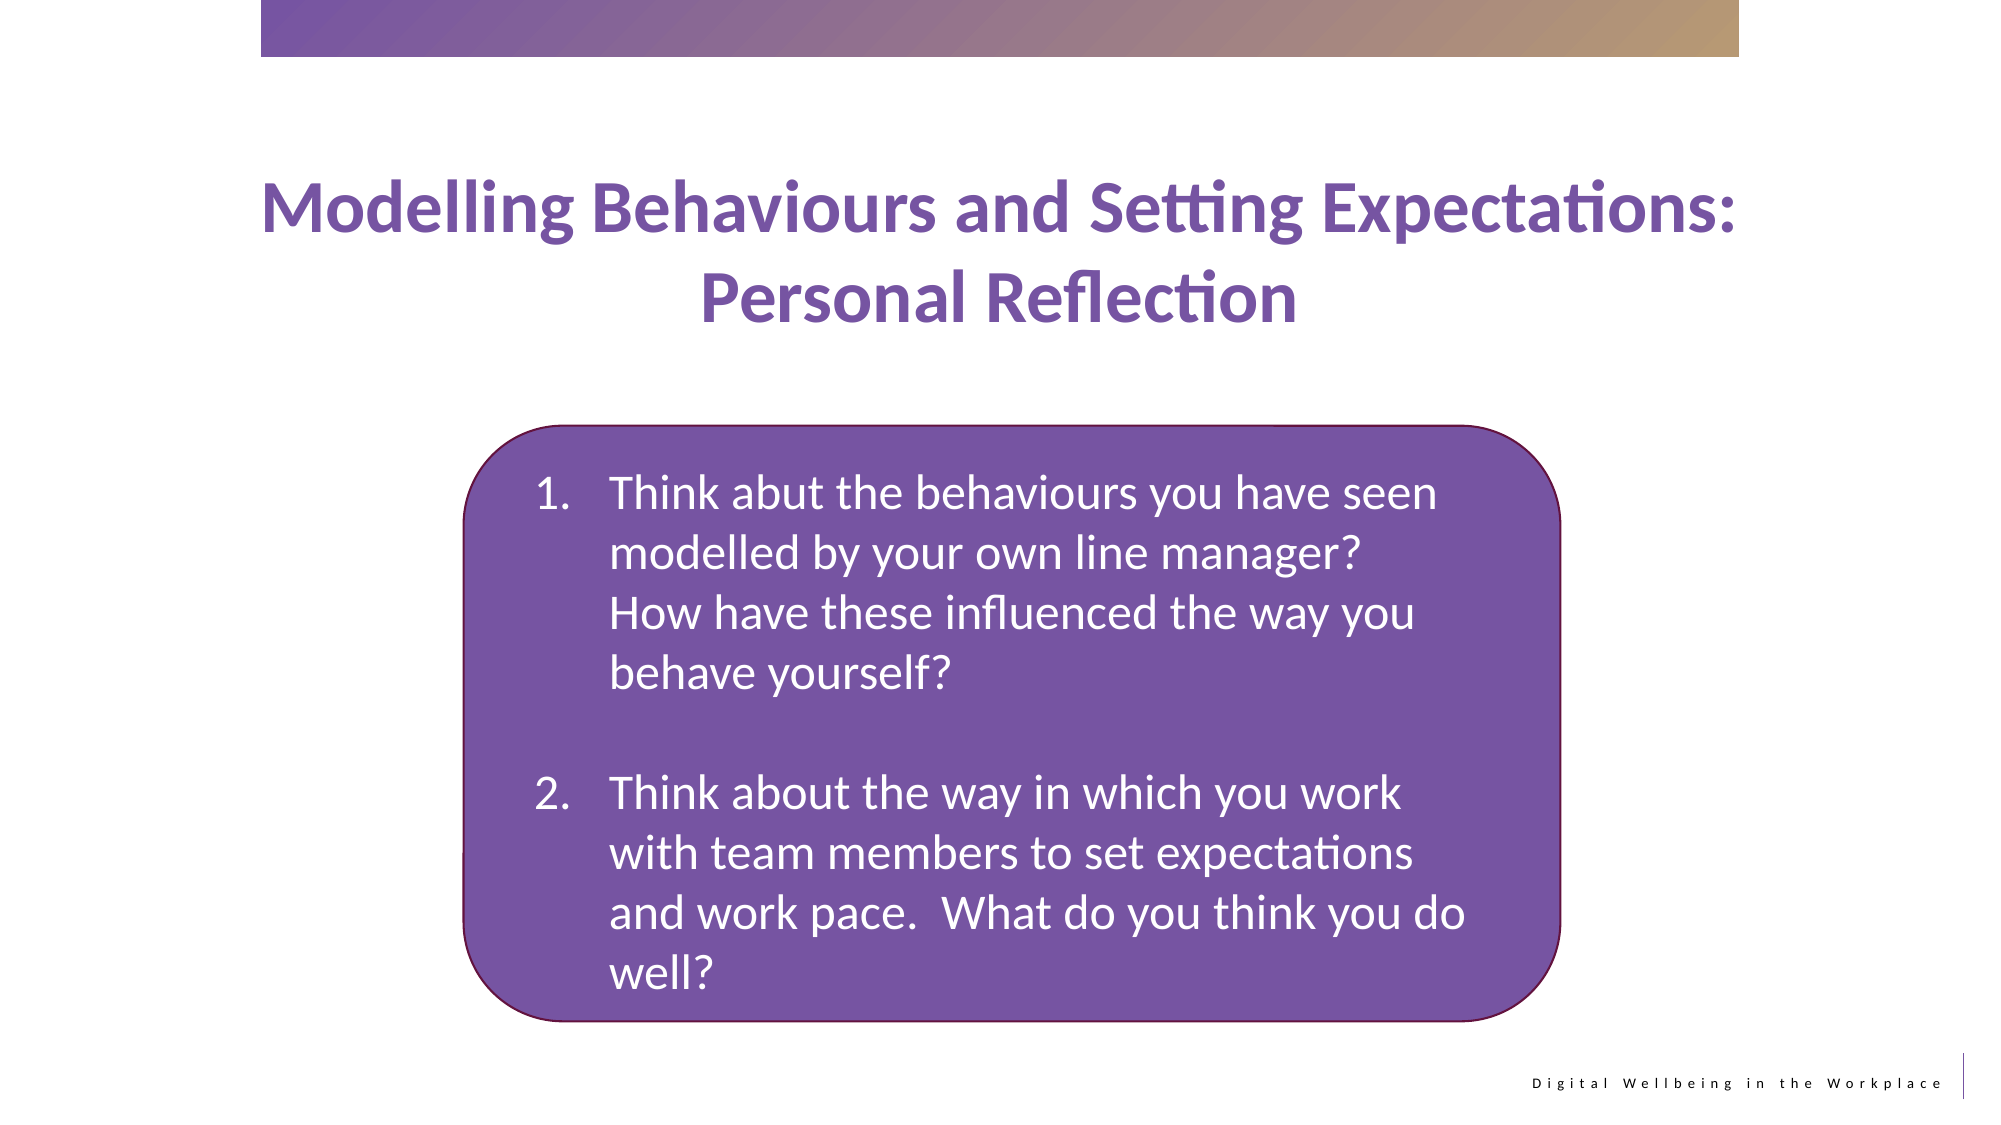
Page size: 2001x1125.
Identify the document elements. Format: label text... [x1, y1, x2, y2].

text_box [462, 424, 1562, 1023]
text_box Think abut the behaviours you have seen modelled by your own line manager? How have these influenced the way you behave yourself? Think about the way in which you work with team members to set expectations and work pace. What do you think you do well? [519, 452, 1481, 1007]
list Modelling Behaviours and Setting Expectations: Personal Reflection [98, 149, 1902, 282]
